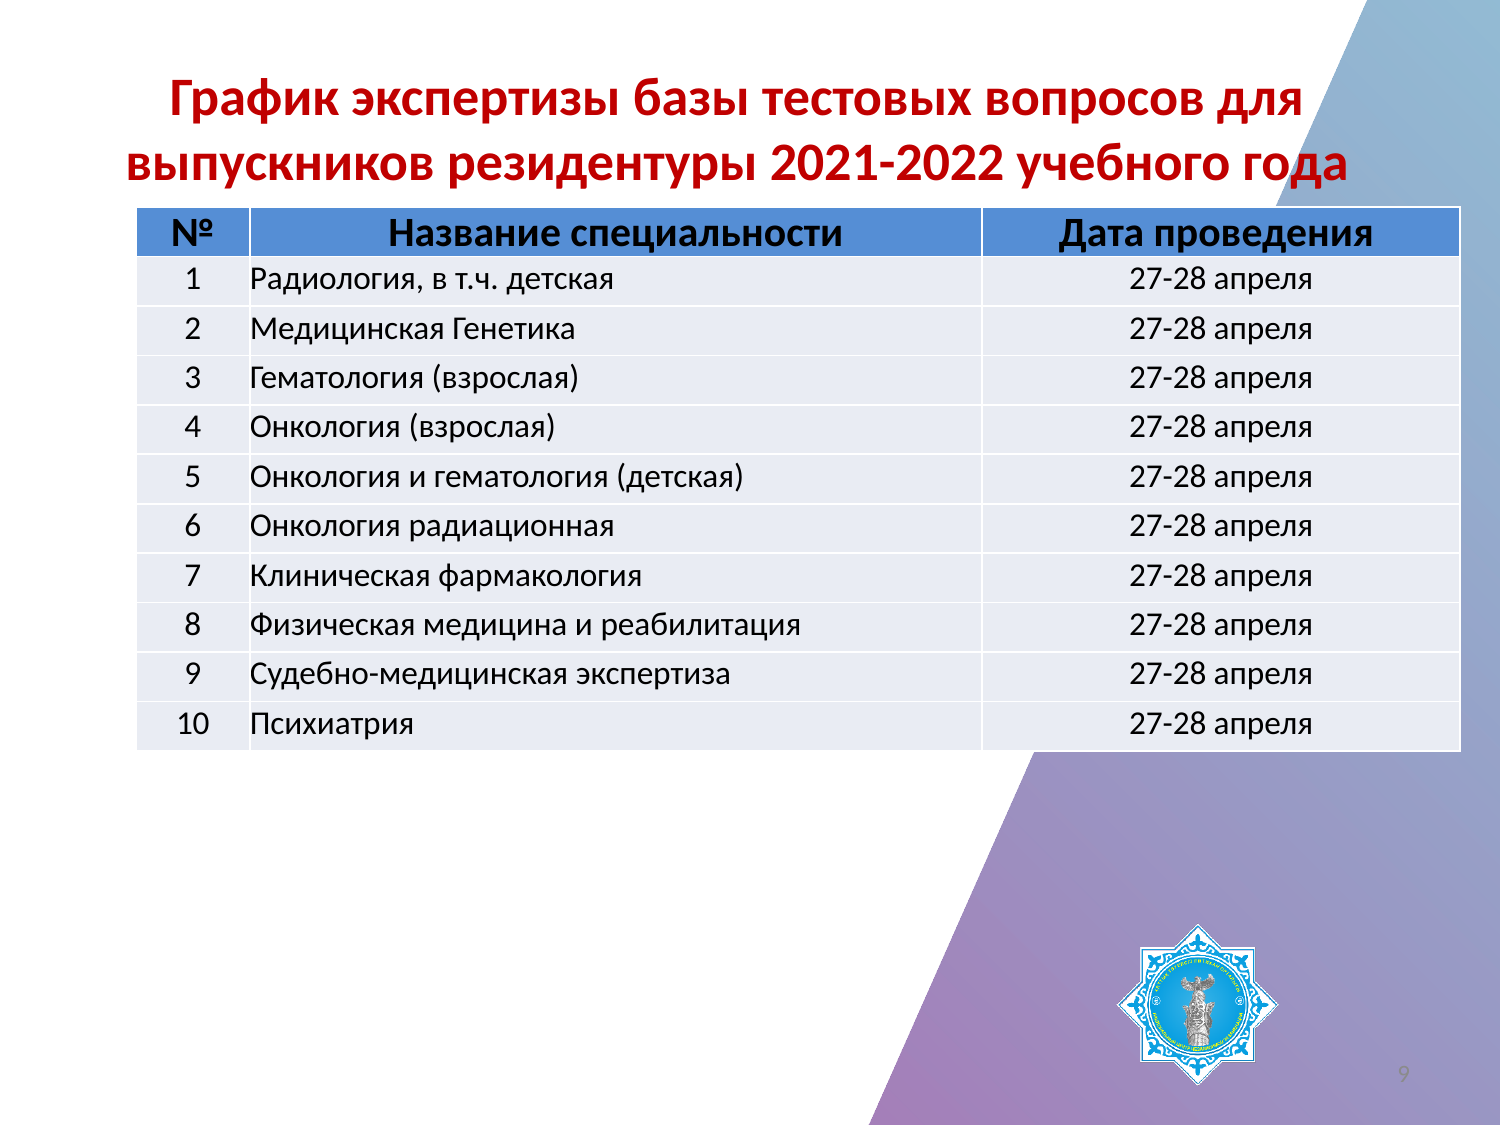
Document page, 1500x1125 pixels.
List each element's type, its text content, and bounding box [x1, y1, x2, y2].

table_cell 27-28 апреля [983, 505, 1459, 552]
table_header Название специальности [251, 208, 981, 256]
table_cell 1 [137, 257, 249, 305]
table_cell 27-28 апреля [983, 702, 1459, 750]
table_cell 6 [137, 505, 249, 552]
table_header Дата проведения [983, 208, 1459, 256]
table_cell Медицинская Генетика [251, 307, 981, 355]
table_cell 27-28 апреля [983, 653, 1459, 701]
table_cell 2 [137, 307, 249, 355]
table_cell Гематология (взрослая) [251, 356, 981, 404]
table_cell 7 [137, 554, 249, 602]
table_cell 9 [137, 653, 249, 701]
table_cell Онкология и гематология (детская) [251, 455, 981, 503]
slide_number 9 [1074, 1042, 1425, 1103]
table_cell Онкология (взрослая) [251, 406, 981, 453]
table_cell Клиническая фармакология [251, 554, 981, 602]
text_box [866, 0, 1500, 1125]
table_cell 27-28 апреля [983, 257, 1459, 305]
table_cell 8 [137, 603, 249, 651]
table_cell Судебно-медицинская экспертиза [251, 653, 981, 701]
table_cell 27-28 апреля [983, 307, 1459, 355]
table_cell 27-28 апреля [983, 554, 1459, 602]
table_cell 27-28 апреля [983, 356, 1459, 404]
table_header № [137, 208, 249, 256]
table_cell 3 [137, 356, 249, 404]
table_cell 27-28 апреля [983, 603, 1459, 651]
table_cell 27-28 апреля [983, 455, 1459, 503]
table_cell 5 [137, 455, 249, 503]
title График экспертизы базы тестовых вопросов для выпускников резидентуры 2021-2022 учебного года [75, 45, 1400, 208]
table_cell 10 [137, 702, 249, 750]
picture [1115, 923, 1279, 1087]
table_cell Физическая медицина и реабилитация [251, 603, 981, 651]
table_cell 4 [137, 406, 249, 453]
table_cell Радиология, в т.ч. детская [251, 257, 981, 305]
table_cell 27-28 апреля [983, 406, 1459, 453]
table_cell Онкология радиационная [251, 505, 981, 552]
table_cell Психиатрия [251, 702, 981, 750]
